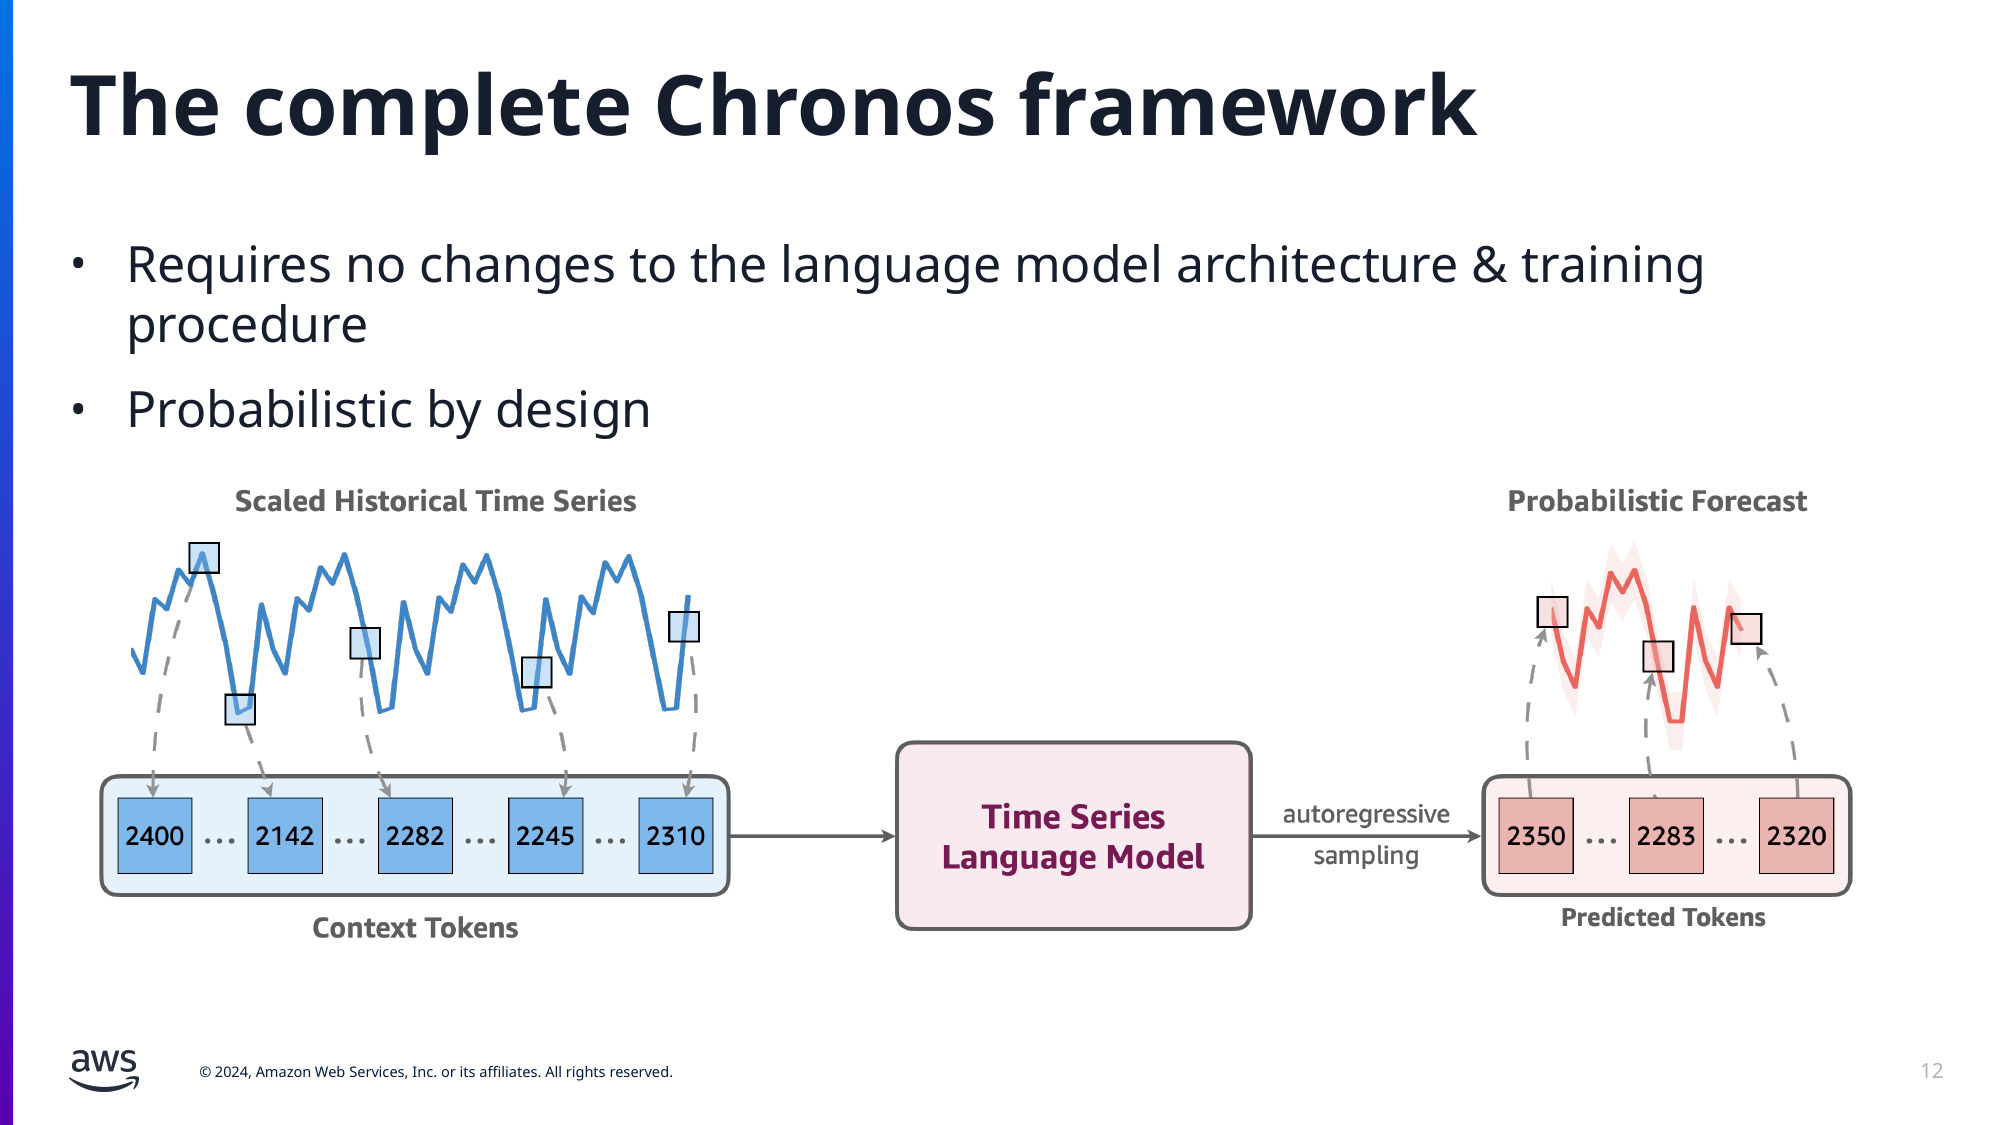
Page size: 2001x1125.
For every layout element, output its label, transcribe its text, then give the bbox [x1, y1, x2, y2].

picture [97, 477, 2000, 950]
slide_number 12 [1493, 1041, 1944, 1102]
list Requires no changes to the language model architecture & training procedure Probabilistic by design [69, 224, 1944, 387]
picture [69, 1050, 139, 1092]
title The complete Chronos framework [69, 56, 1944, 163]
